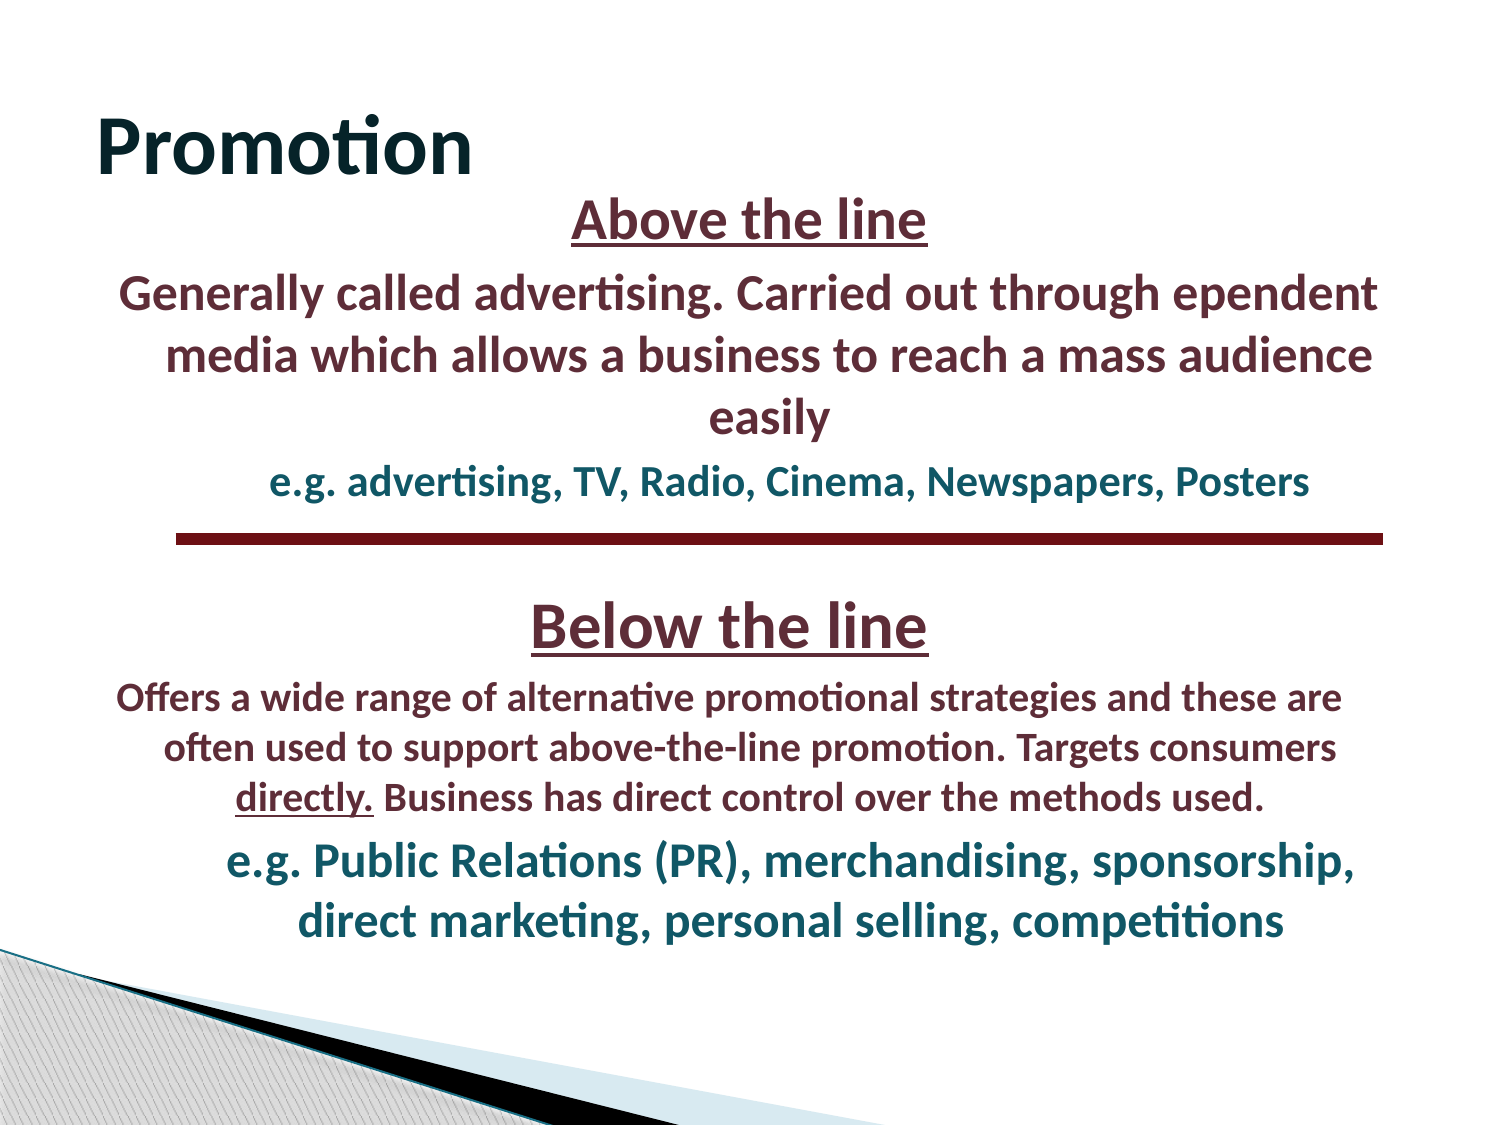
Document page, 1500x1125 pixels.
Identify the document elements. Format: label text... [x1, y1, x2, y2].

list Above the line Generally called advertising. Carried out through ependent media which allows a business to reach a mass audience easily e.g. advertising, TV, Radio, Cinema, Newspapers, Posters [82, 235, 1400, 516]
text_box Below the line Offers a wide range of alternative promotional strategies and these are often used to support above-the-line promotion. Targets consumers directly. Business has direct control over the methods used. e.g. Public Relations (PR), merchandising, sponsorship, direct marketing, personal selling, competitions [58, 574, 1383, 1125]
title Promotion [82, 46, 1432, 235]
